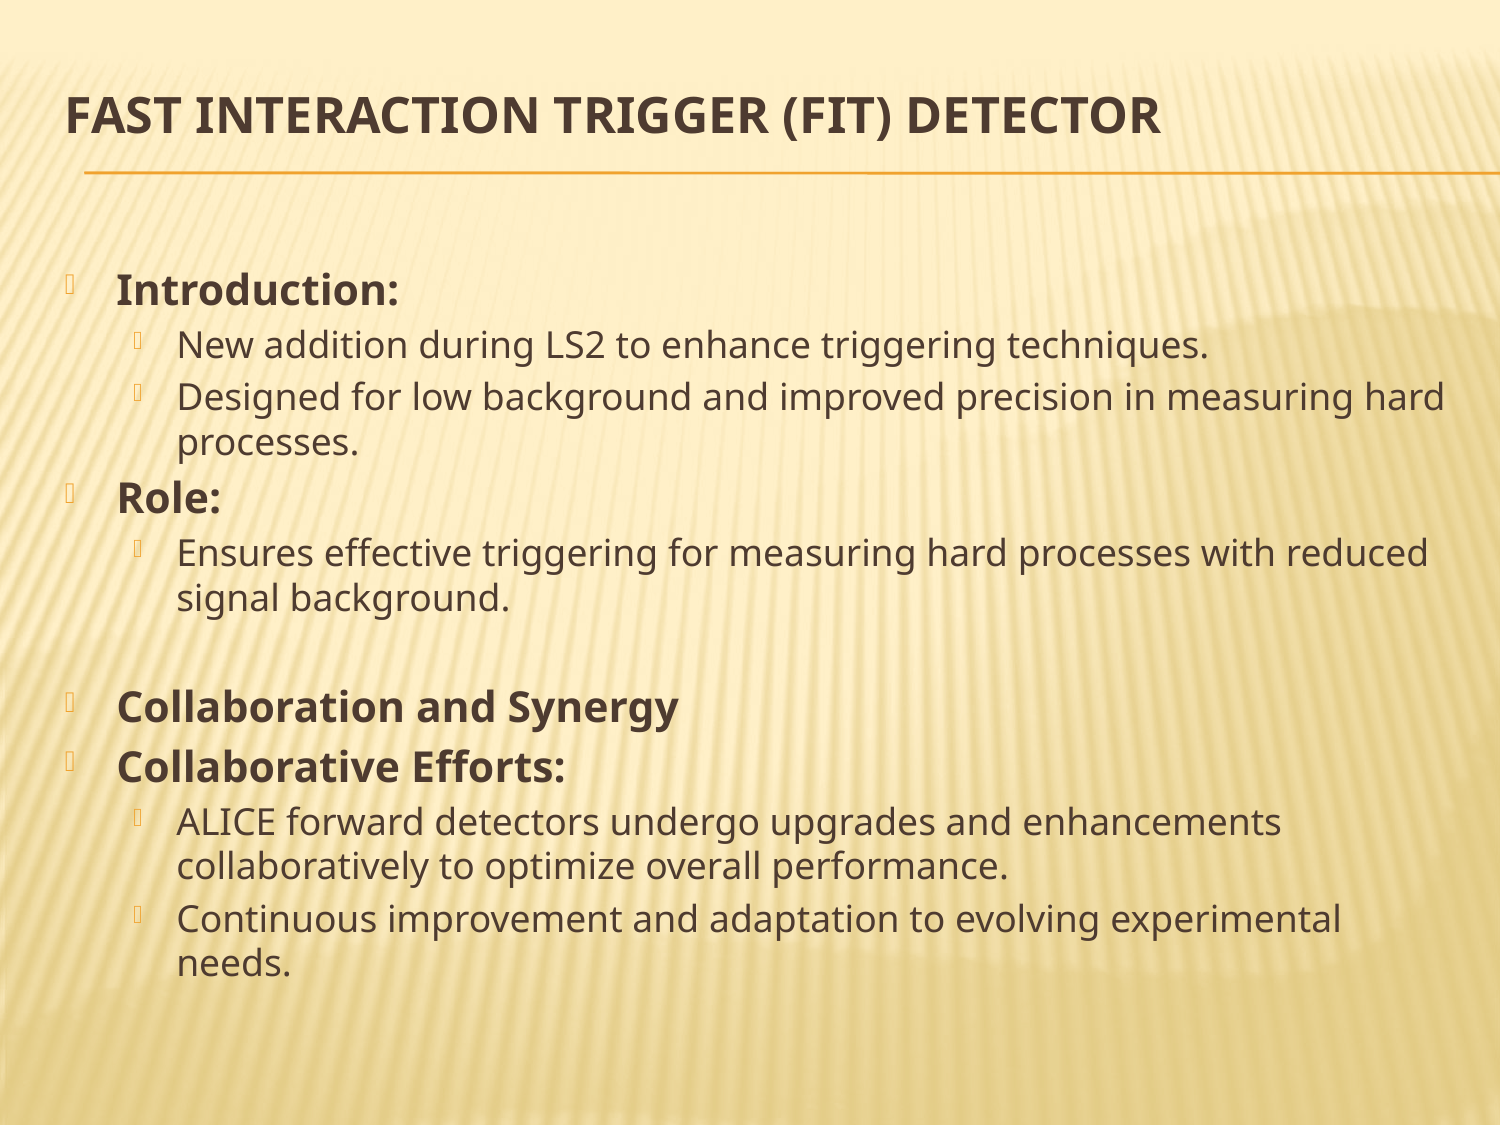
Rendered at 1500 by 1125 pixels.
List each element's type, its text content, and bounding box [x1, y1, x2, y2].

list Introduction: New addition during LS2 to enhance triggering techniques. Designed for low background and improved precision in measuring hard processes. Role: Ensures effective triggering for measuring hard processes with reduced signal background. Collaboration and Synergy Collaborative Efforts: ALICE forward detectors undergo upgrades and enhancements collaboratively to optimize overall performance. Continuous improvement and adaptation to evolving experimental needs. [50, 254, 1475, 998]
title Fast Interaction Trigger (FIT) Detector [50, 75, 1475, 213]
